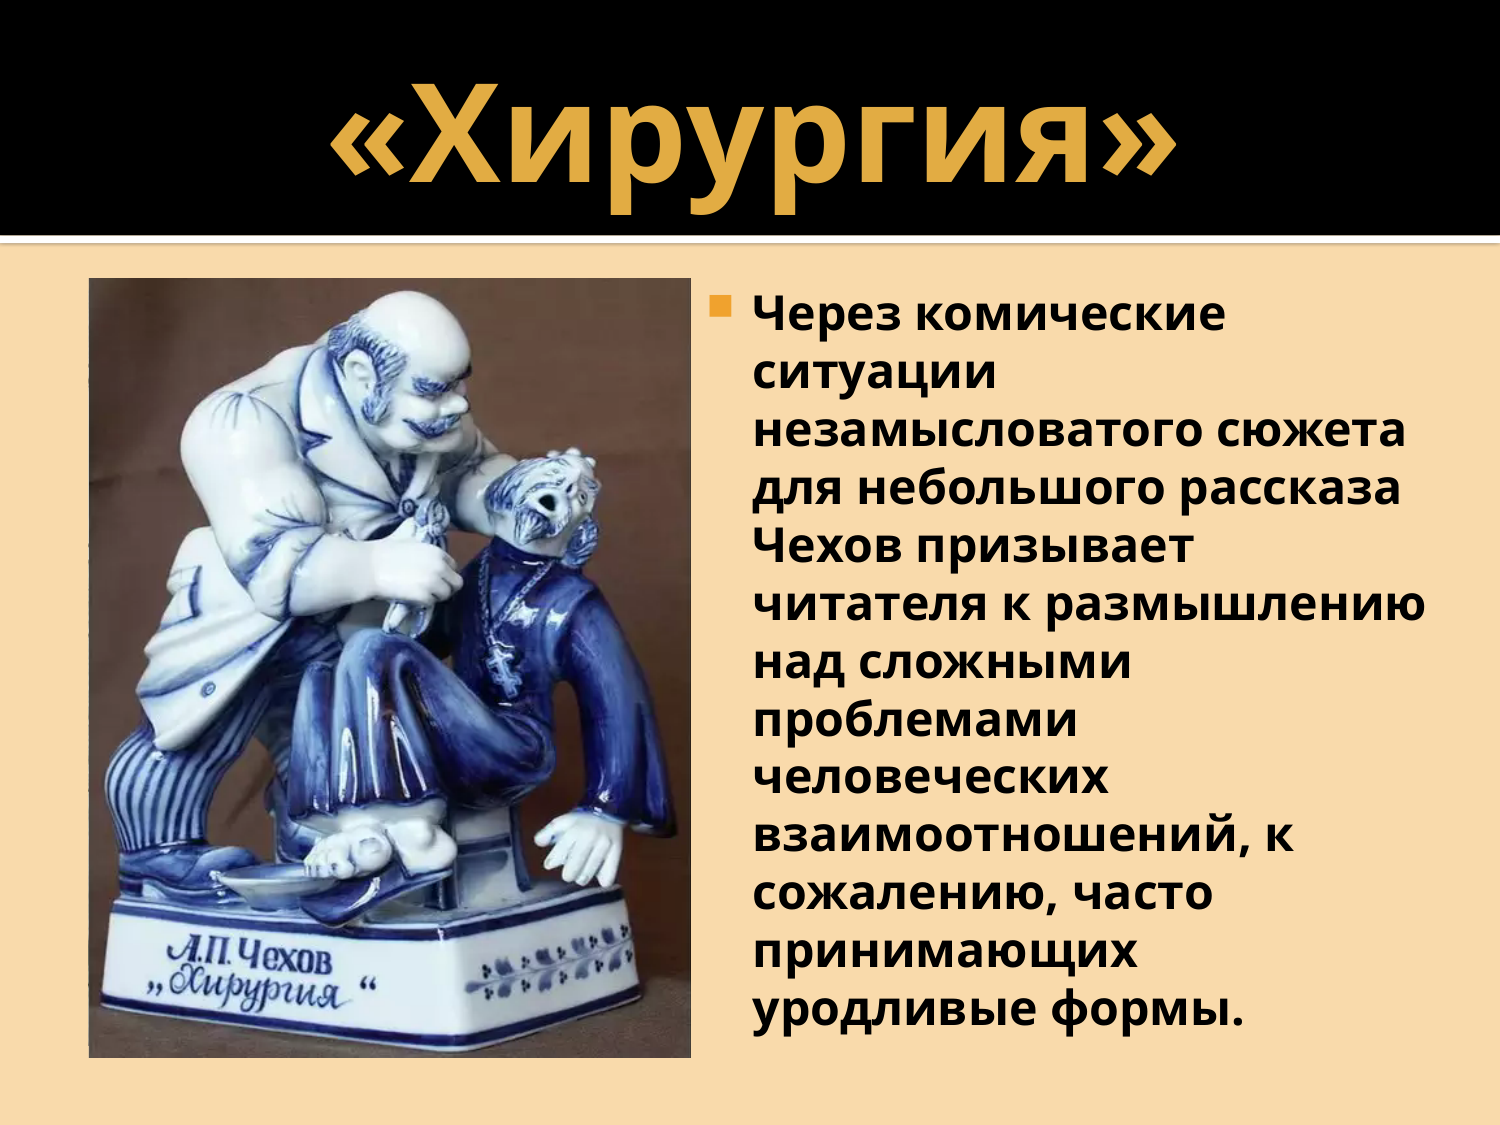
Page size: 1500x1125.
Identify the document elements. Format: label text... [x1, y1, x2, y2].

picture [88, 278, 691, 1059]
title «Хирургия» [75, 24, 1425, 231]
list Через комические ситуации незамысловатого сюжета для небольшого рассказа Чехов призывает читателя к размышлению над сложными проблемами человеческих взаимоотношений, к сожалению, часто принимающих уродливые формы. [679, 267, 1447, 1050]
